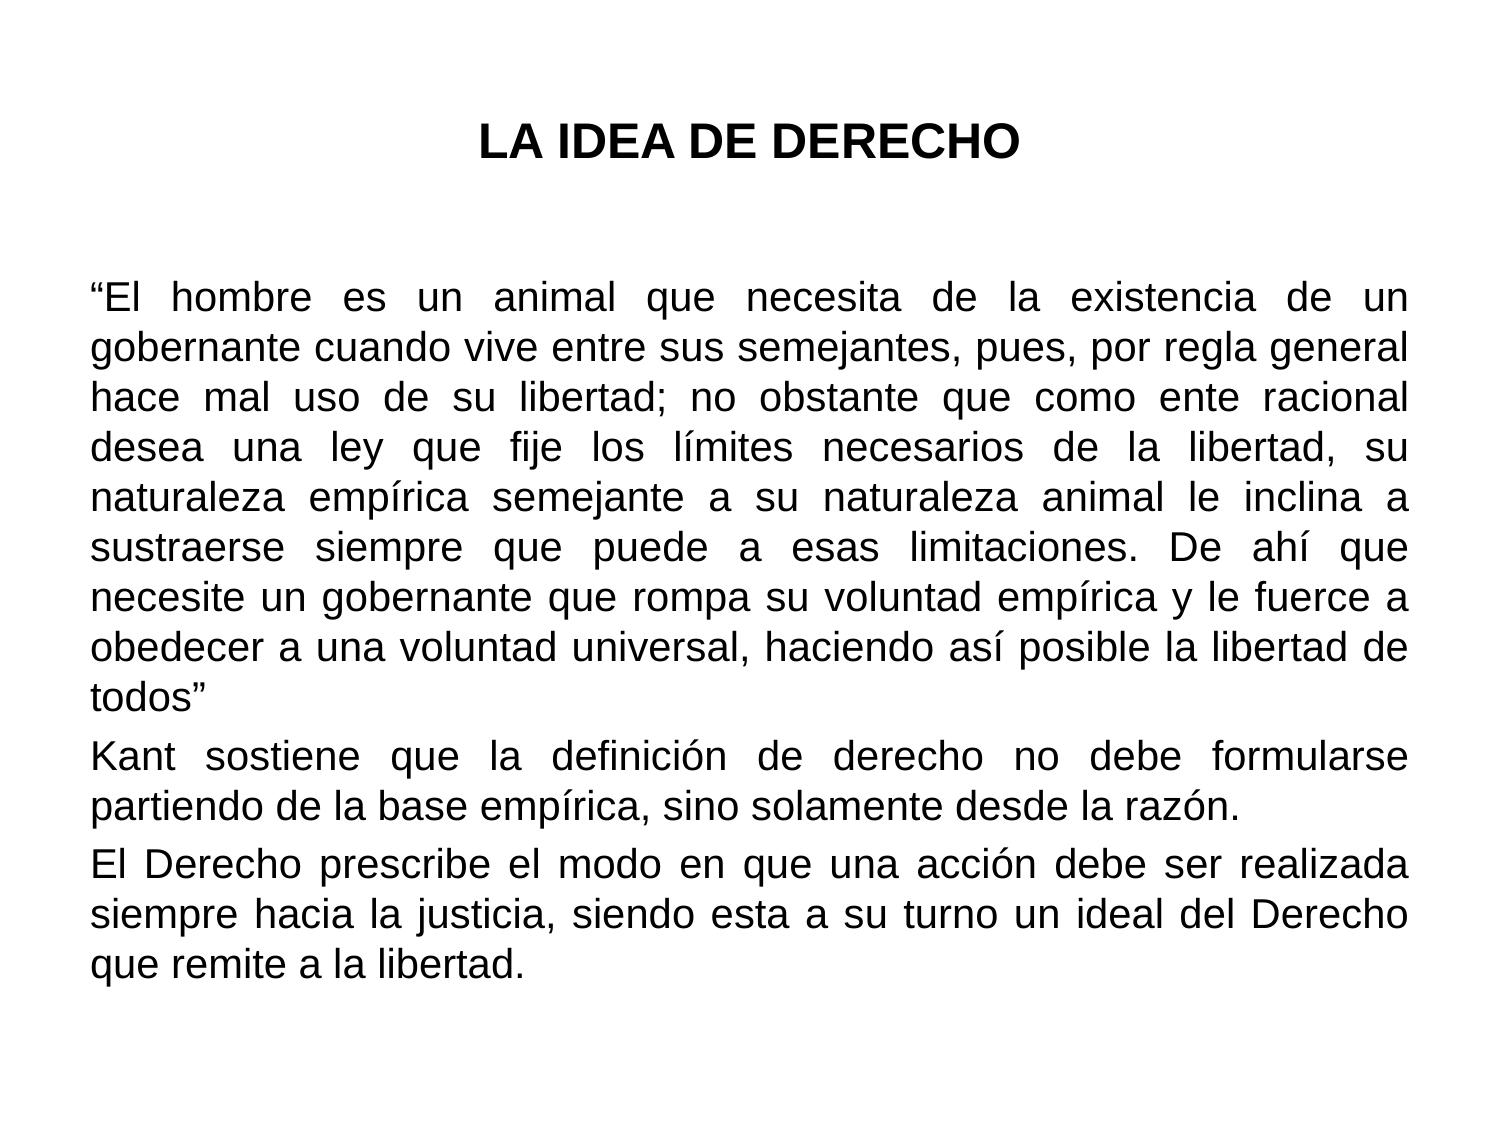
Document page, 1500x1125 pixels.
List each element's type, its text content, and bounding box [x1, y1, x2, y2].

list “El hombre es un animal que necesita de la existencia de un gobernante cuando vive entre sus semejantes, pues, por regla general hace mal uso de su libertad; no obstante que como ente racional desea una ley que fije los límites necesarios de la libertad, su naturaleza empírica semejante a su naturaleza animal le inclina a sustraerse siempre que puede a esas limitaciones. De ahí que necesite un gobernante que rompa su voluntad empírica y le fuerce a obedecer a una voluntad universal, haciendo así posible la libertad de todos” Kant sostiene que la definición de derecho no debe formularse partiendo de la base empírica, sino solamente desde la razón. El Derecho prescribe el modo en que una acción debe ser realizada siempre hacia la justicia, siendo esta a su turno un ideal del Derecho que remite a la libertad. [75, 262, 1425, 1005]
title LA IDEA DE DERECHO [75, 45, 1425, 233]
